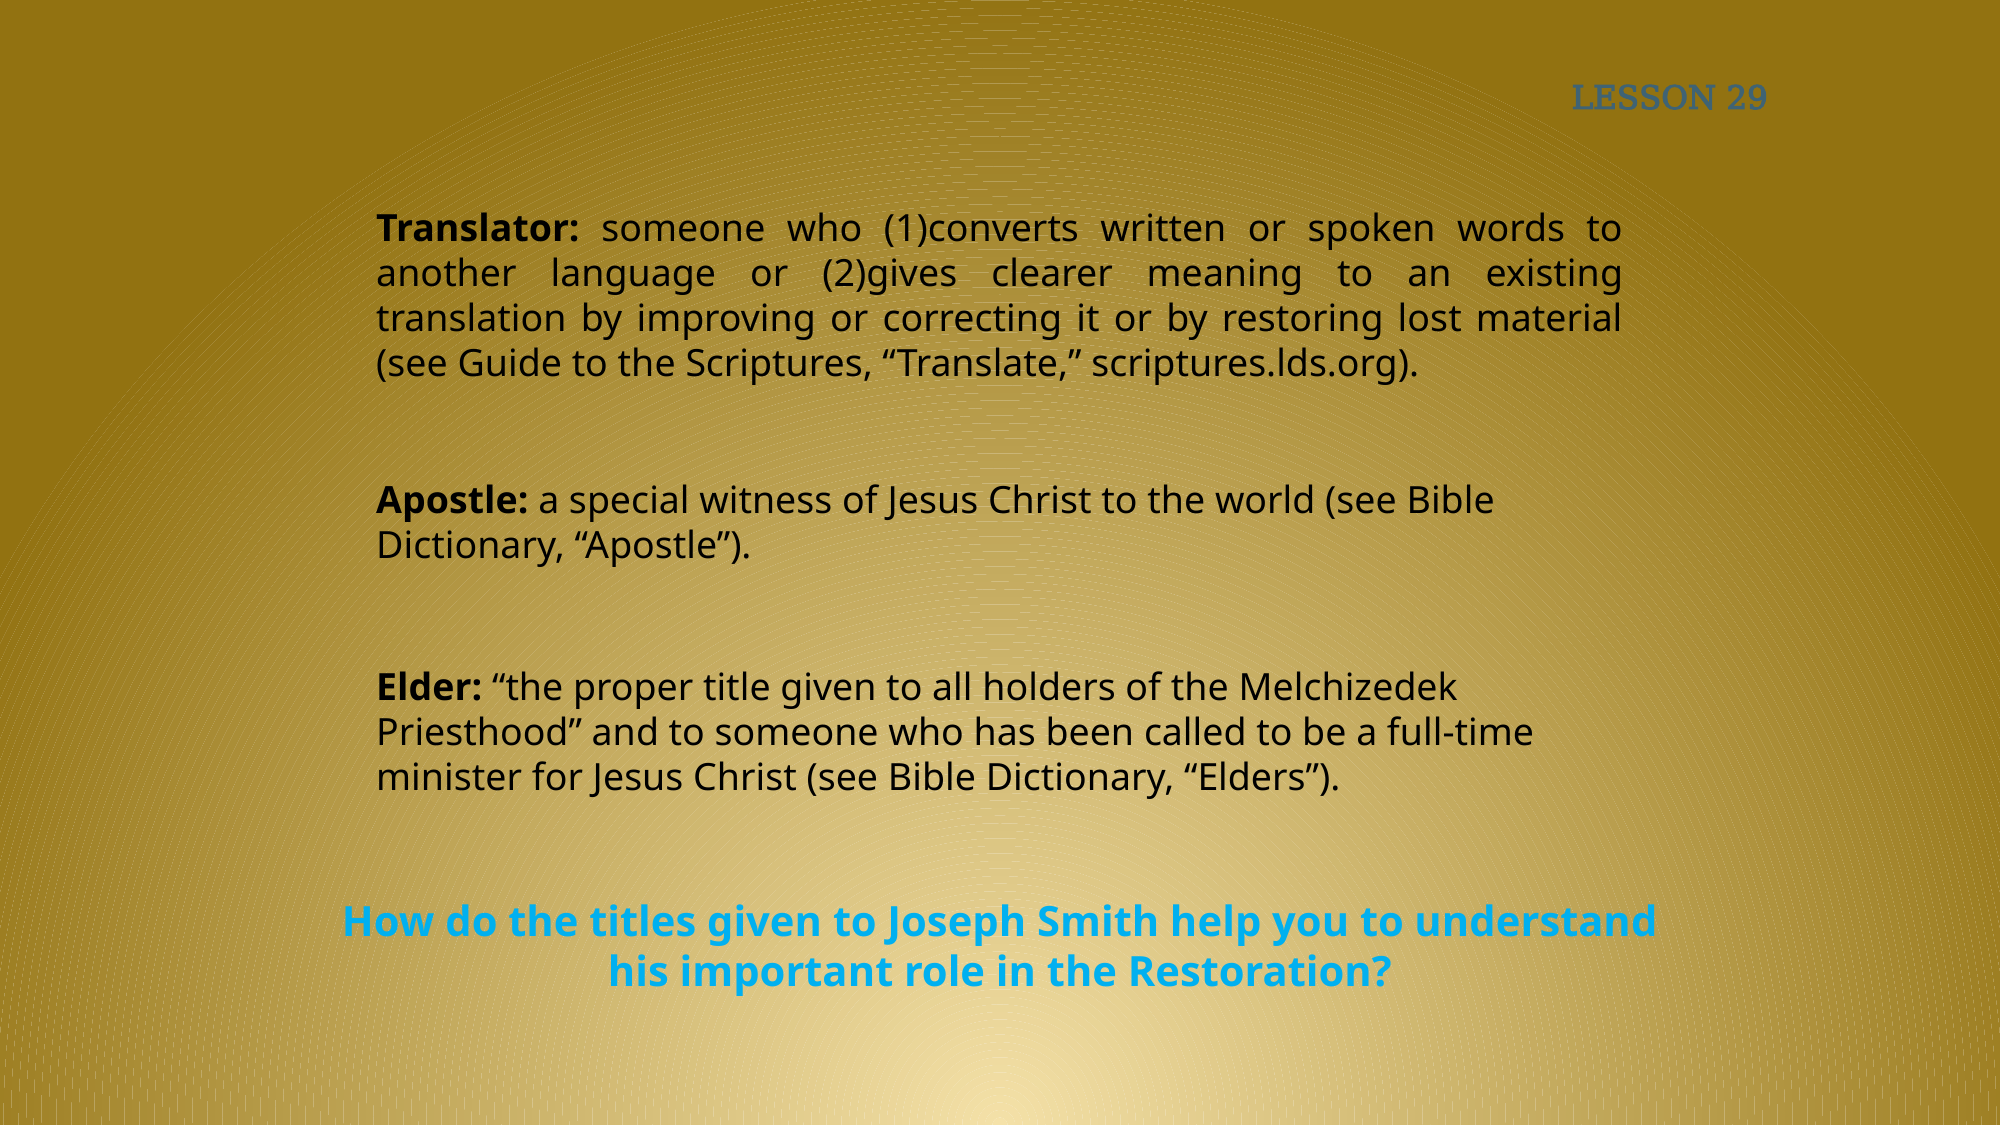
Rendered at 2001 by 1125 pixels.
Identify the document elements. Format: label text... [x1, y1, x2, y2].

text_box Translator: someone who (1)converts written or spoken words to another language or (2)gives clearer meaning to an existing translation by improving or correcting it or by restoring lost material (see Guide to the Scriptures, “Translate,” scriptures.lds.org). [361, 196, 1639, 392]
text_box Elder: “the proper title given to all holders of the Melchizedek Priesthood” and to someone who has been called to be a full-time minister for Jesus Christ (see Bible Dictionary, “Elders”). [361, 655, 1639, 806]
text_box How do the titles given to Joseph Smith help you to understand his important role in the Restoration? [322, 887, 1678, 1003]
text_box Apostle: a special witness of Jesus Christ to the world (see Bible Dictionary, “Apostle”). [361, 469, 1639, 574]
text_box LESSON 29 [1556, 68, 1814, 147]
